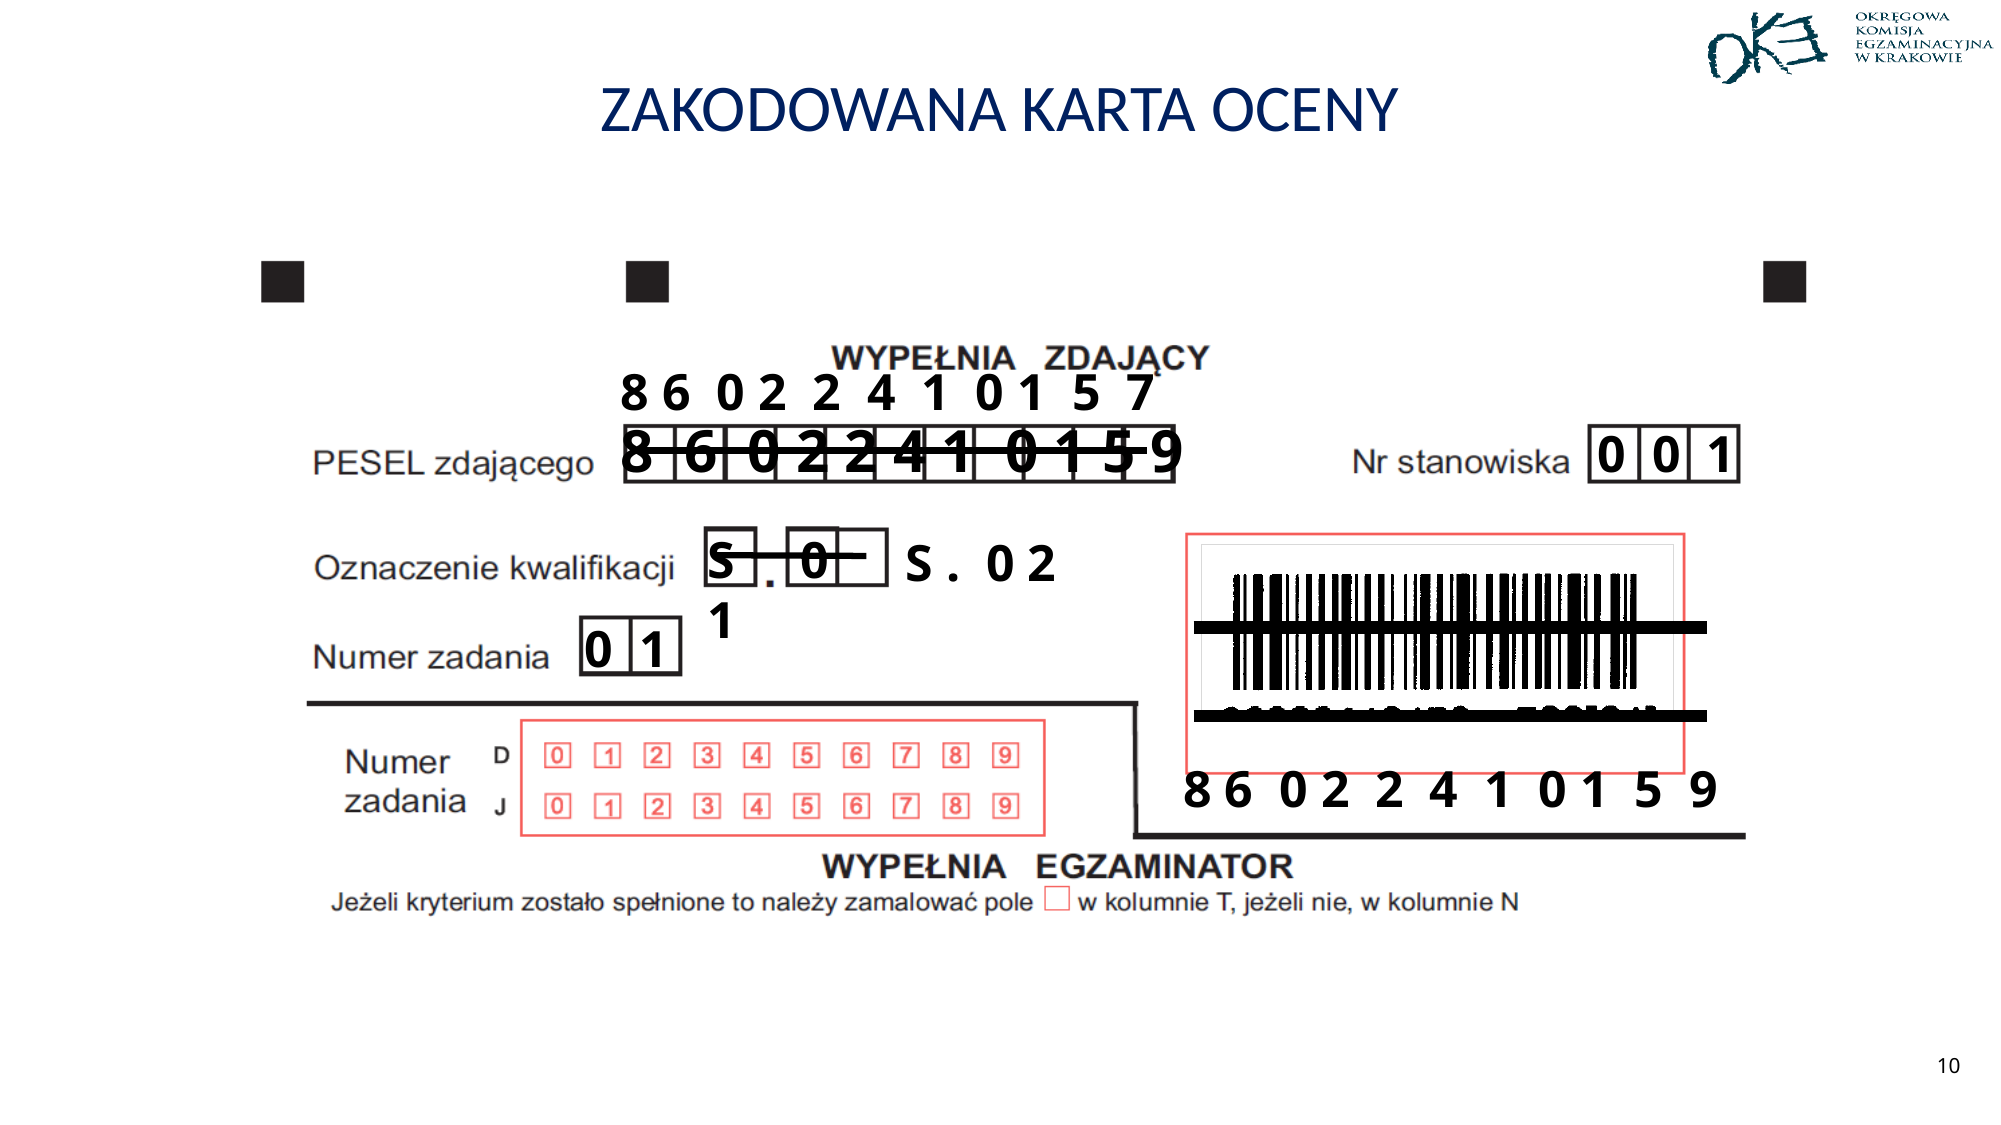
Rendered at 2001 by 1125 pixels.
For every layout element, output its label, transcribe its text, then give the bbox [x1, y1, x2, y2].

slide_number 10 [1850, 1037, 1976, 1098]
picture [1706, 8, 2000, 84]
picture [1717, 37, 1741, 46]
picture [251, 255, 1809, 921]
title Zakodowana Karta oceny [149, 46, 1851, 175]
